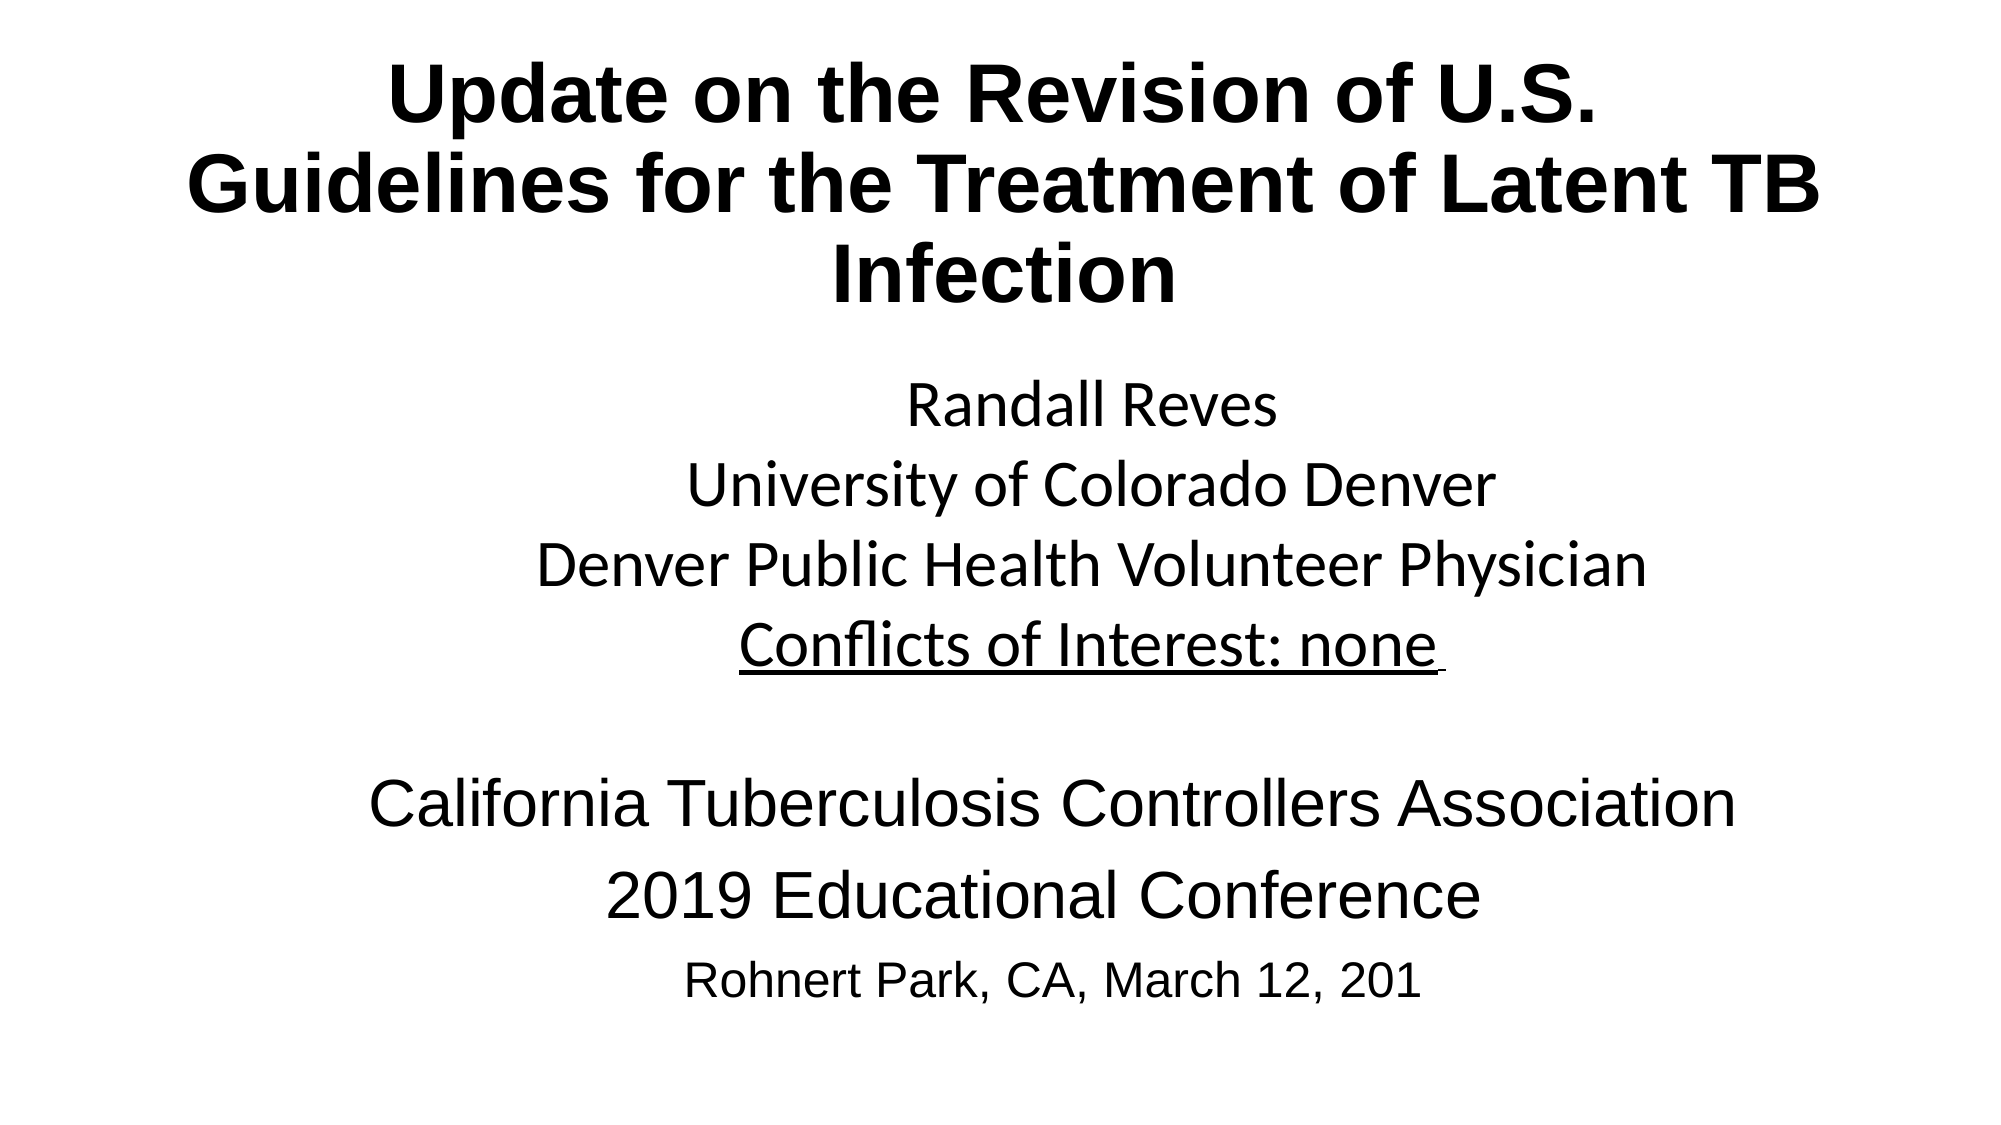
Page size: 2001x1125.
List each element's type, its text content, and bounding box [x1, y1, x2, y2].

text_box Randall Reves University of Colorado Denver Denver Public Health Volunteer Physician Conflicts of Interest: none [521, 352, 1664, 687]
subtitle California Tuberculosis Controllers Association 2019 Educational Conference Rohnert Park, CA, March 12, 201 [275, 760, 1832, 1073]
title Update on the Revision of U.S. Guidelines for the Treatment of Latent TB Infection [52, 0, 1958, 328]
